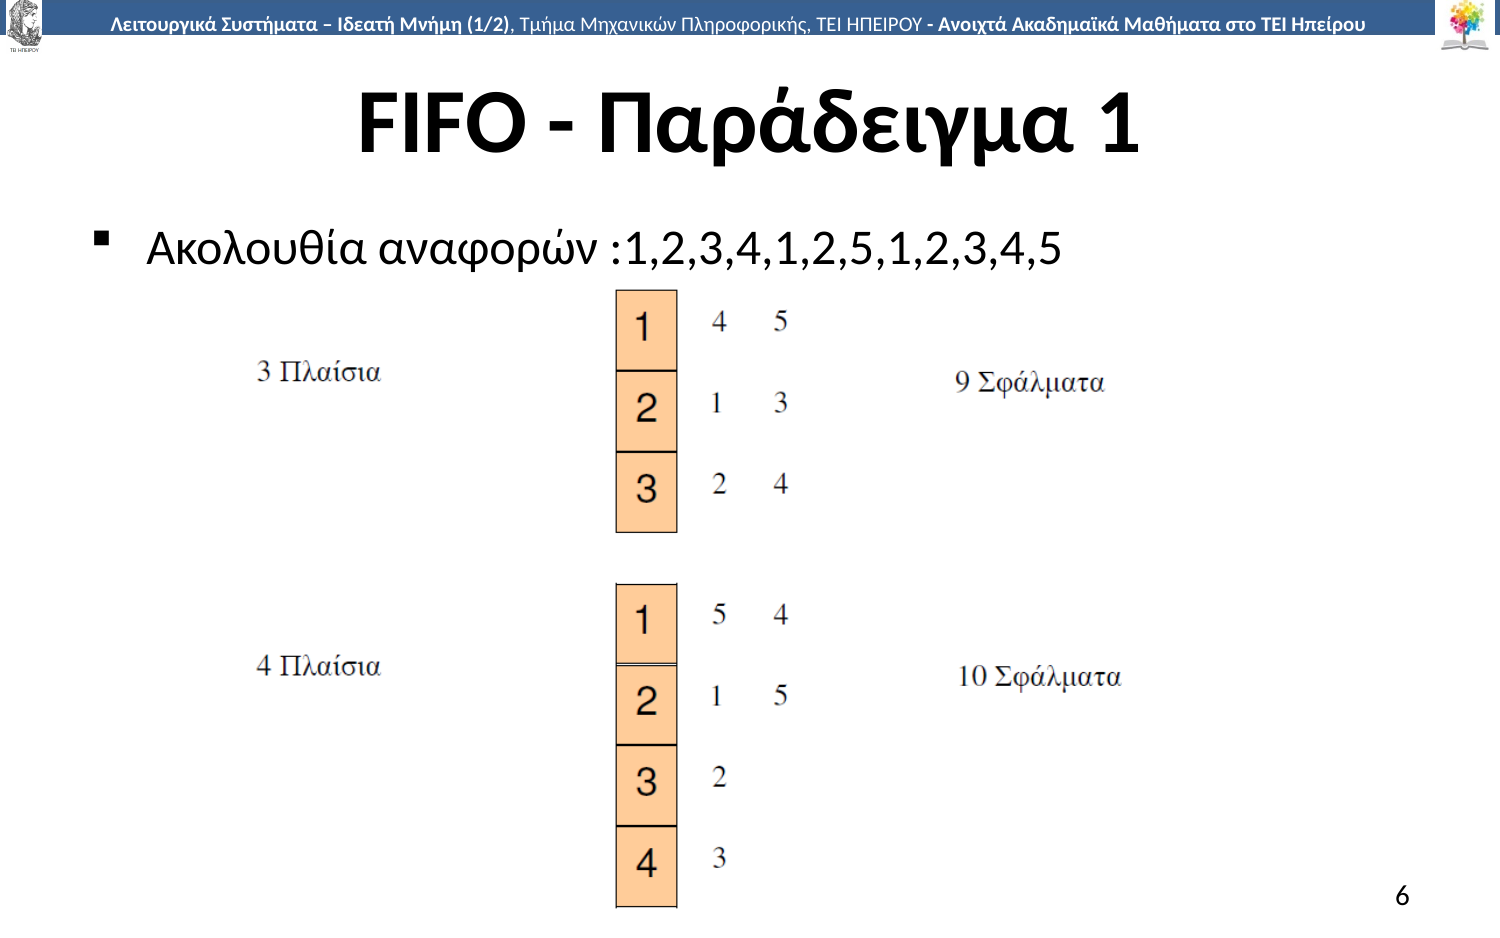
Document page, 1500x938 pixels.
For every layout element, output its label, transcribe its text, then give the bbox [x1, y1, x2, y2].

list Ακολουθία αναφορών :1,2,3,4,1,2,5,1,2,3,4,5 [75, 206, 1436, 835]
picture [6, 0, 42, 54]
picture [1435, 0, 1495, 52]
title FIFO - Παράδειγμα 1 [29, 37, 1471, 194]
picture [253, 277, 1129, 920]
slide_number 6 [1133, 868, 1425, 919]
